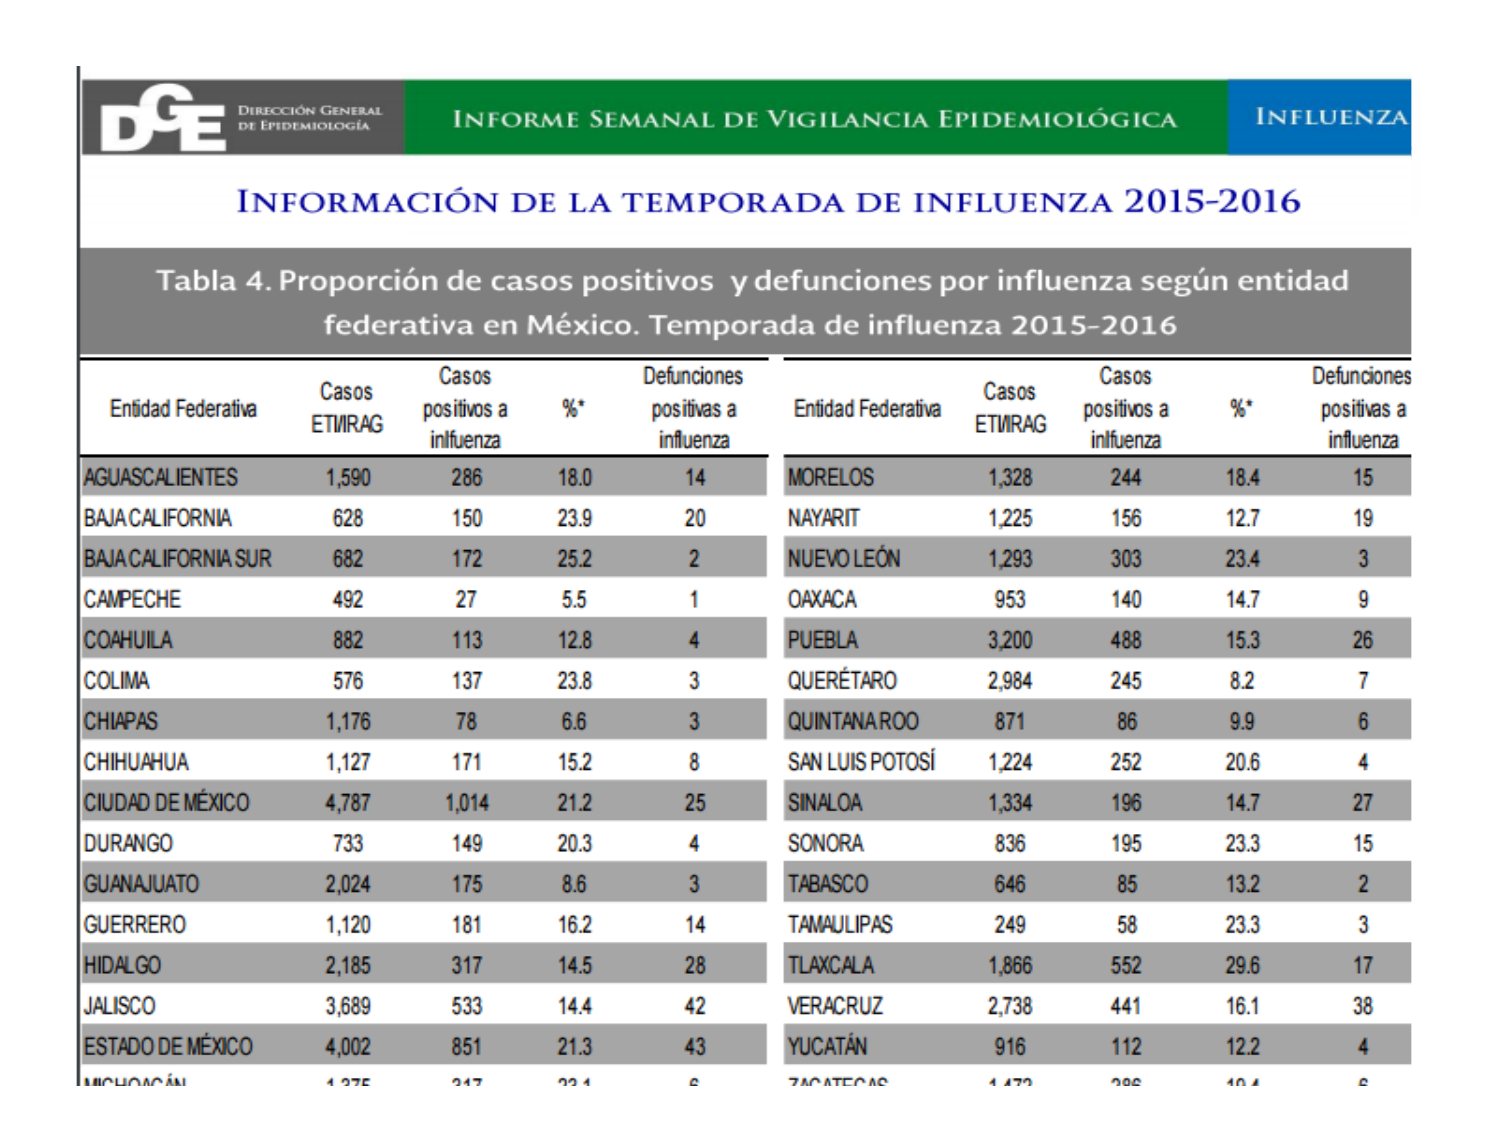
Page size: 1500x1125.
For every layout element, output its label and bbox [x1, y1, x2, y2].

picture [76, 66, 1438, 1086]
